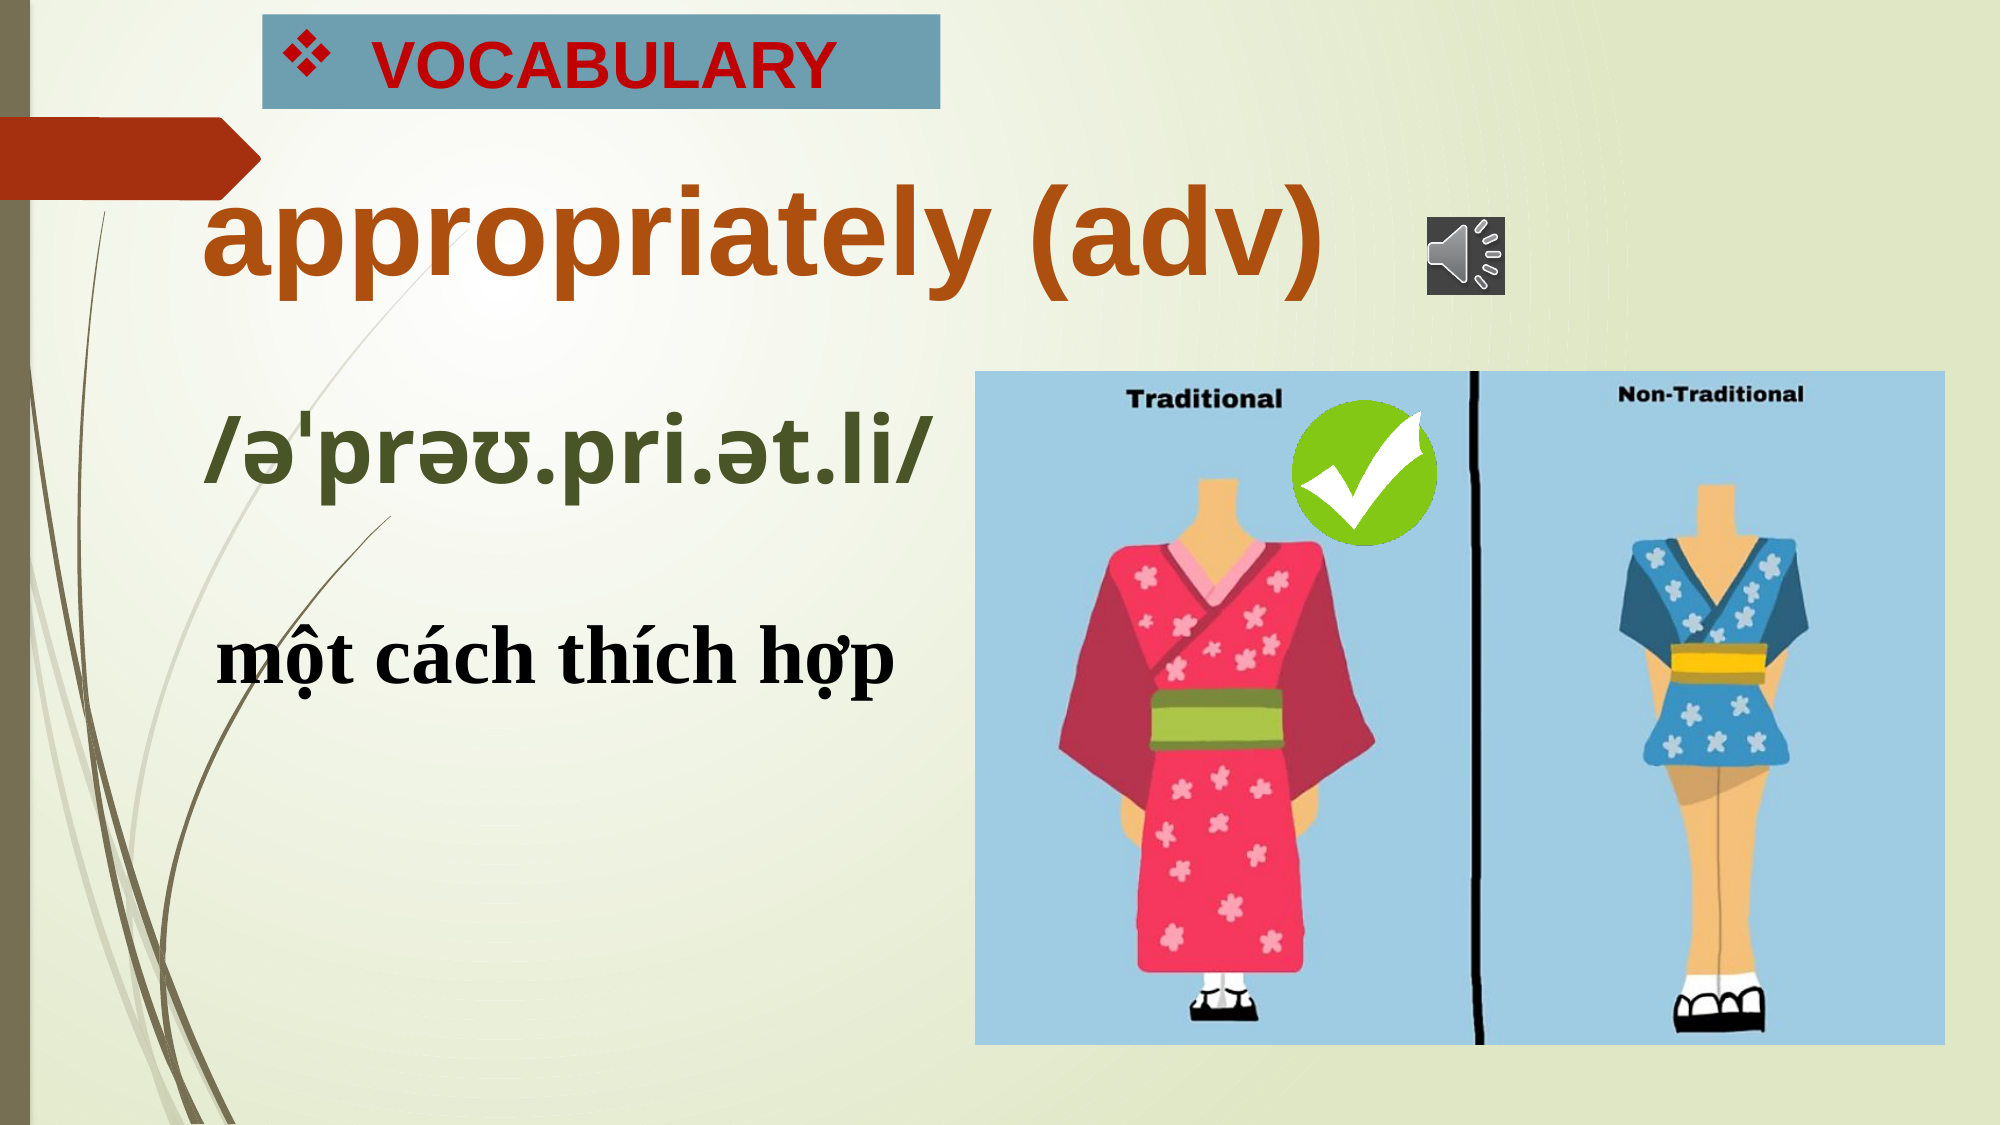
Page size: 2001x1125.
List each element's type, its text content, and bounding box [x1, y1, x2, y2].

text_box một cách thích hợp [180, 592, 934, 708]
text_box VOCABULARY [262, 14, 941, 109]
text_box appropriately (adv) [13, 152, 1515, 261]
picture [1425, 215, 1507, 297]
picture [975, 371, 1946, 1046]
text_box /əˈprəʊ.pri.ət.li/ [188, 382, 970, 510]
text_box . [958, 332, 2000, 410]
